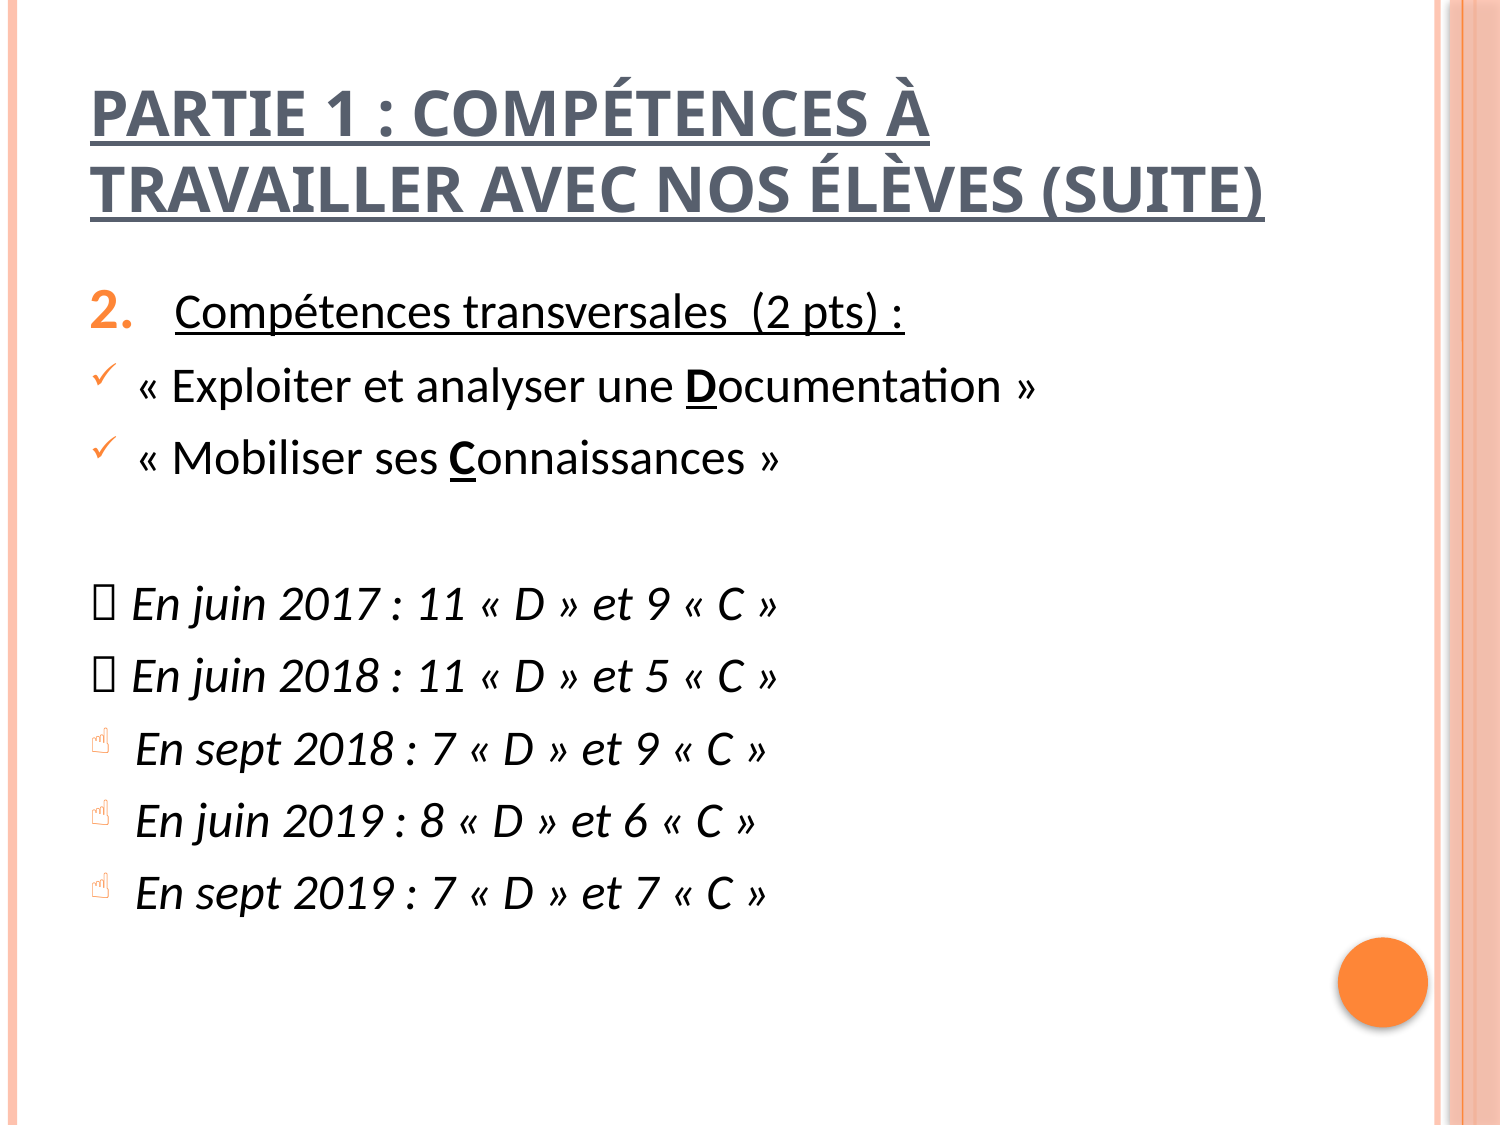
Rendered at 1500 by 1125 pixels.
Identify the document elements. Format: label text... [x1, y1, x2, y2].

title Partie 1 : Compétences à travailler avec nos élèves (suite) [75, 45, 1300, 233]
list 2. Compétences transversales (2 pts) : « Exploiter et analyser une Documentation » « Mobiliser ses Connaissances »  En juin 2017 : 11 « D » et 9 « C »  En juin 2018 : 11 « D » et 5 « C » En sept 2018 : 7 « D » et 9 « C » En juin 2019 : 8 « D » et 6 « C » En sept 2019 : 7 « D » et 7 « C » [75, 262, 1300, 1062]
